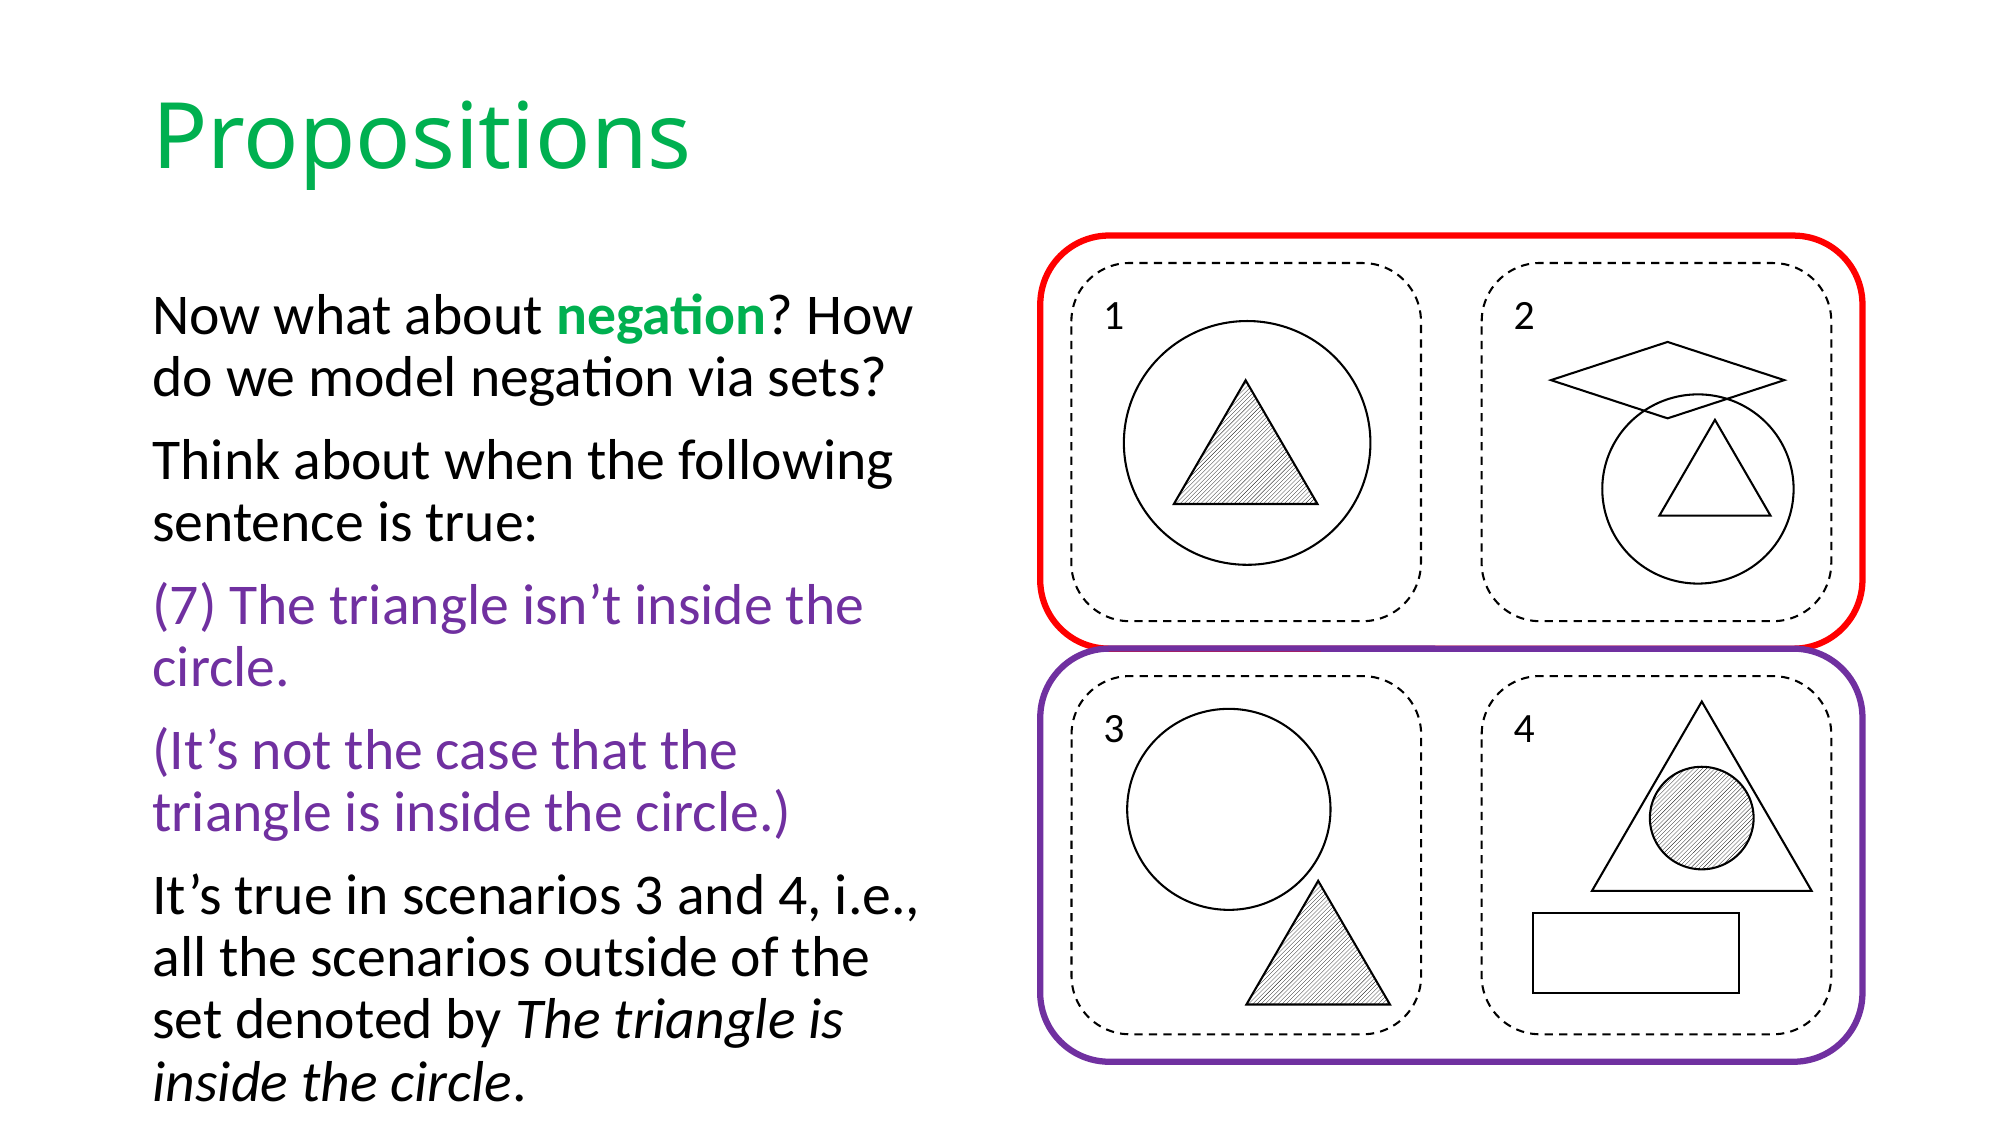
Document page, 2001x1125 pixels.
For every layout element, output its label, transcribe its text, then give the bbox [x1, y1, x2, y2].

title Propositions [137, 0, 1863, 278]
text_box [1053, 1035, 1850, 1063]
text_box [1040, 235, 1863, 1035]
list Now what about negation? How do we model negation via sets? Think about when the following sentence is true: (7) The triangle isn’t inside the circle. (It’s not the case that the triangle is inside the circle.) It’s true in scenarios 3 and 4, i.e., all the scenarios outside of the set denoted by The triangle is inside the circle. [137, 277, 946, 1125]
